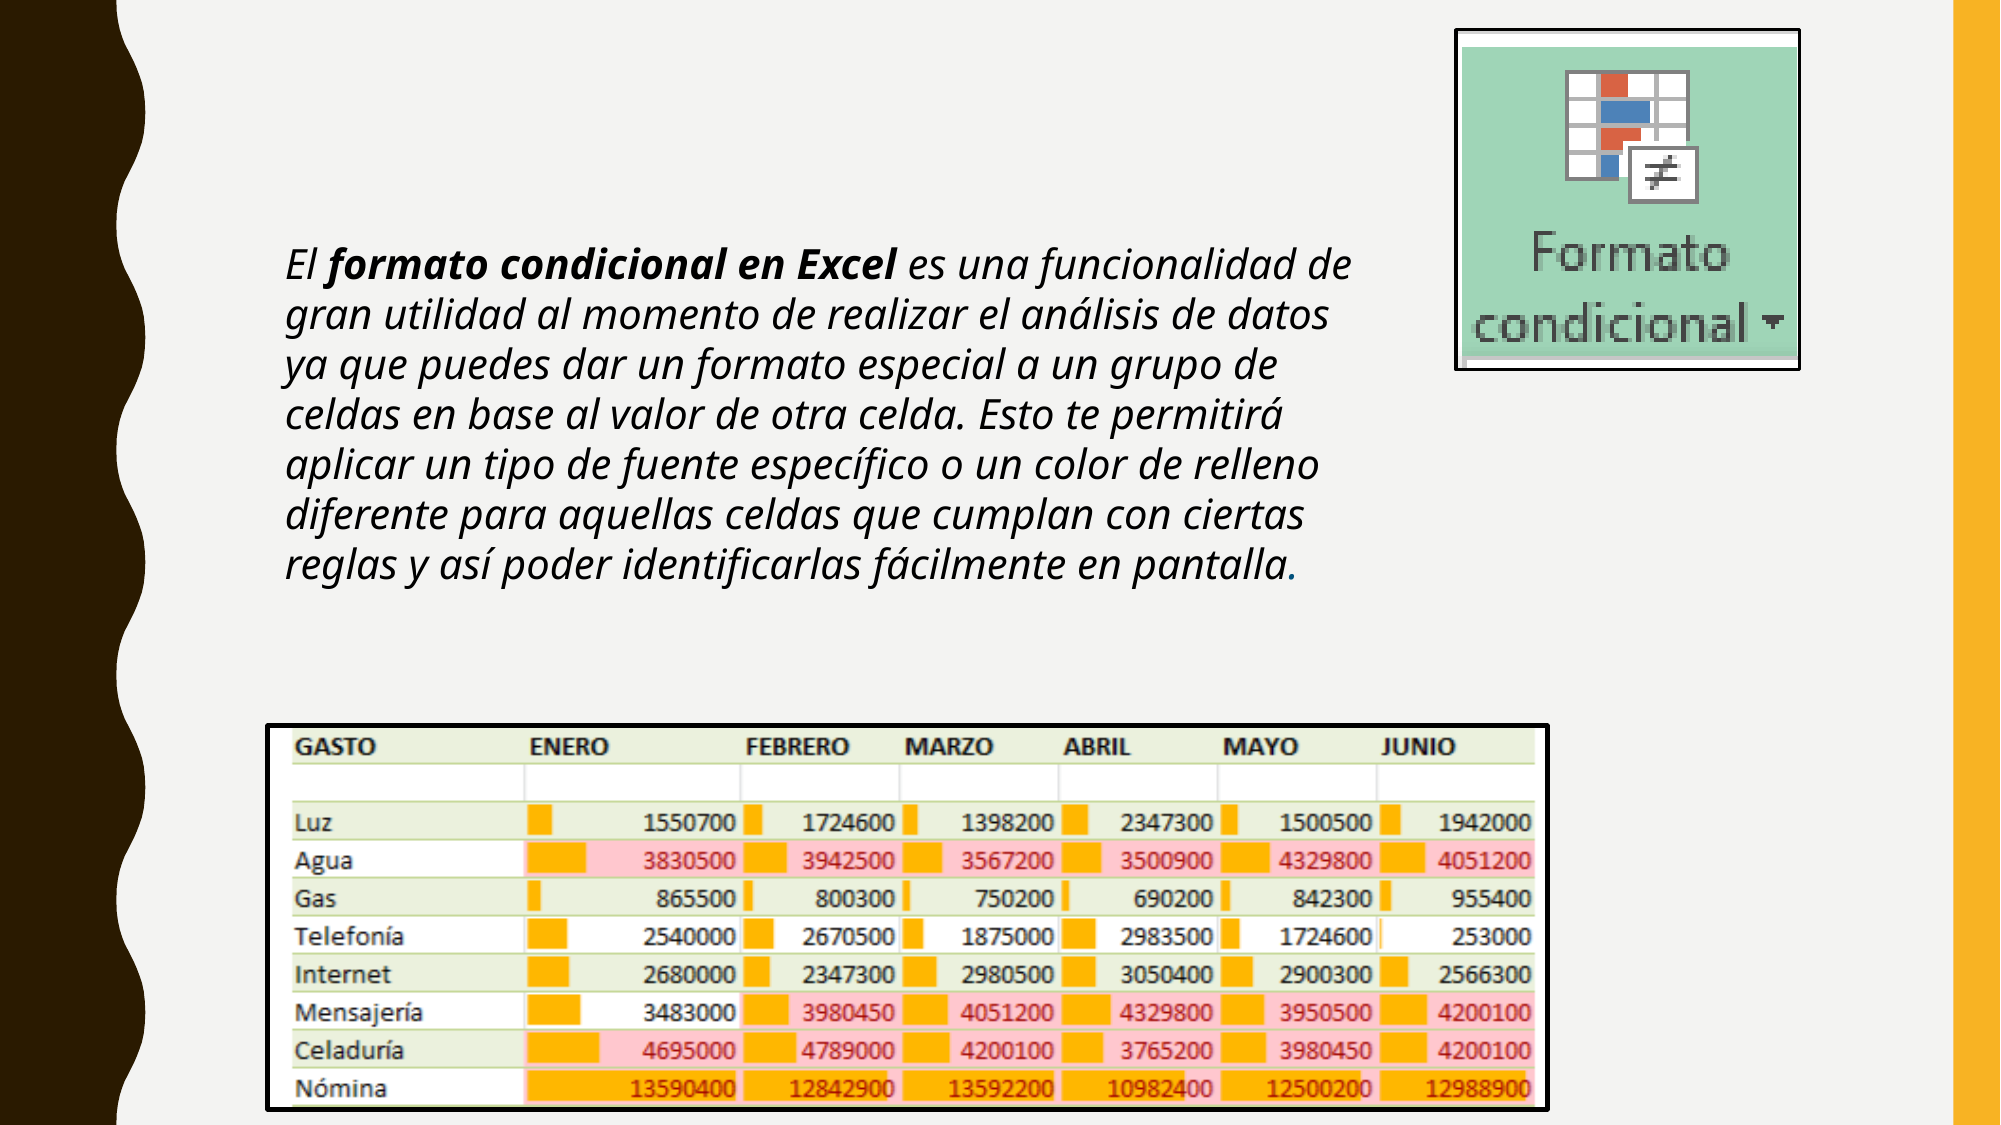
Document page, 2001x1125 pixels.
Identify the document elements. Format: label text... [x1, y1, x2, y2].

picture [1457, 31, 1798, 369]
picture [269, 727, 1545, 1107]
text_box El formato condicional en Excel es una funcionalidad de gran utilidad al momento de realizar el análisis de datos ya que puedes dar un formato especial a un grupo de celdas en base al valor de otra celda. Esto te permitirá aplicar un tipo de fuente específico o un color de relleno diferente para aquellas celdas que cumplan con ciertas reglas y así poder identificarlas fácilmente en pantalla. [269, 230, 1396, 595]
